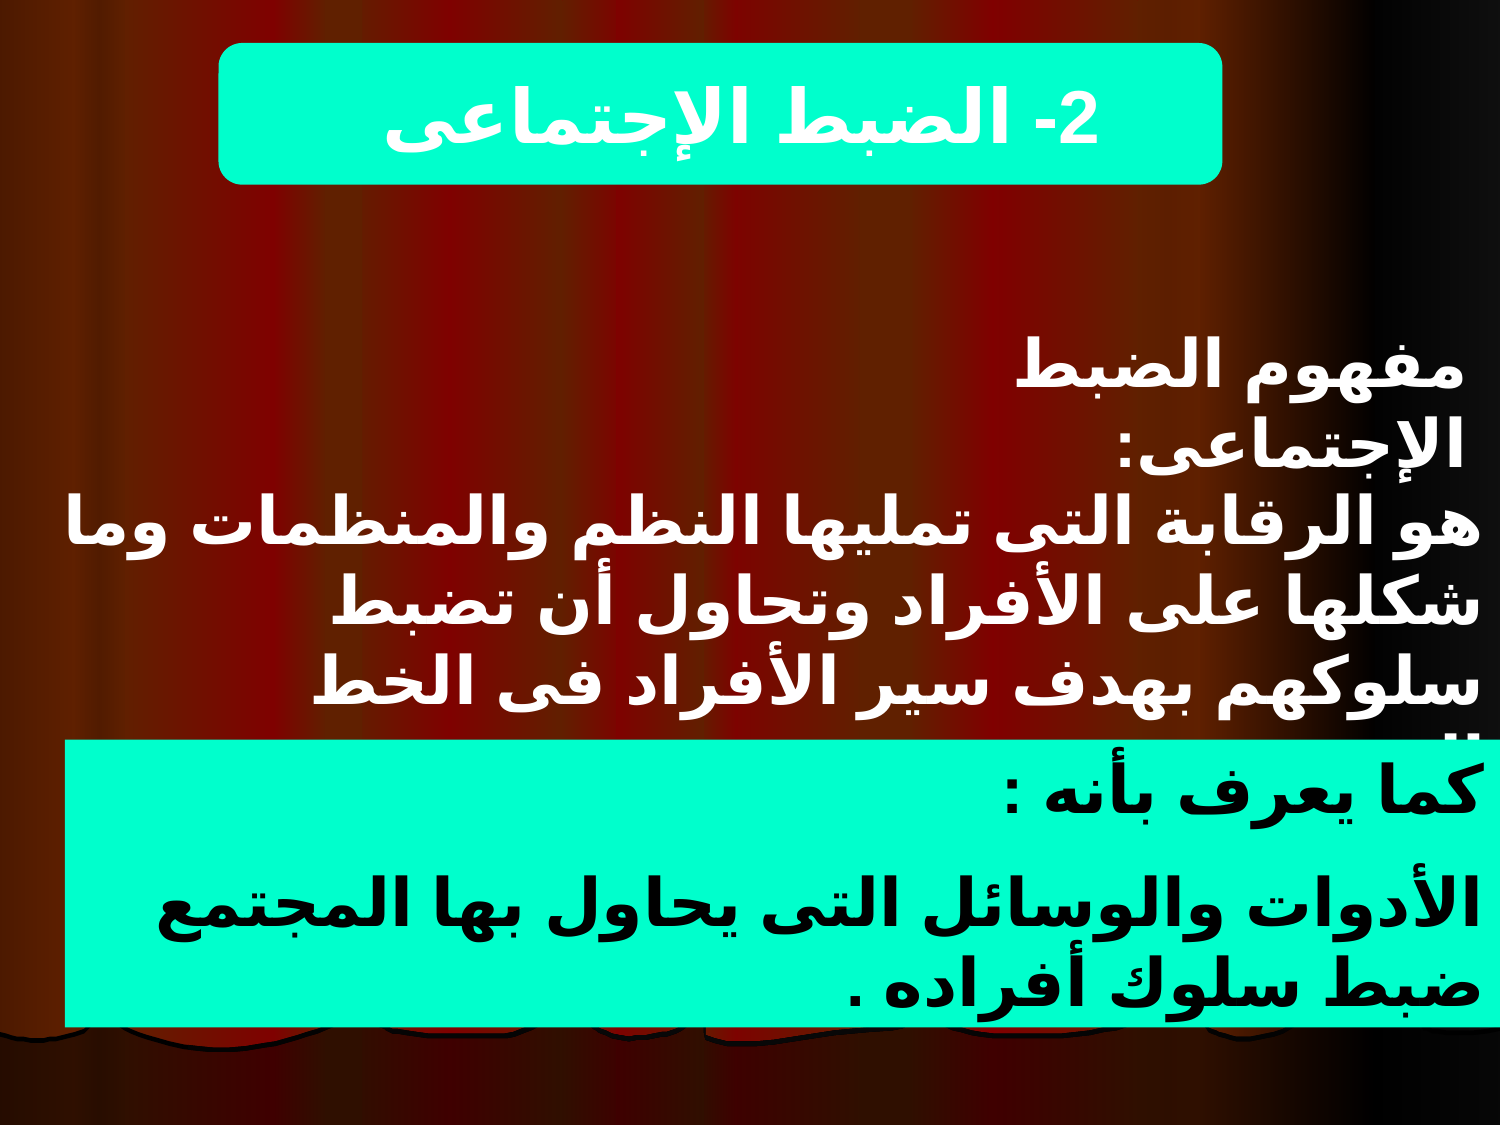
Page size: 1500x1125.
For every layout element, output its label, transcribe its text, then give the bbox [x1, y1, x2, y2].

text_box كما يعرف بأنه : الأدوات والوسائل التى يحاول بها المجتمع ضبط سلوك أفراده . [64, 739, 1500, 1028]
text_box هو الرقابة التى تمليها النظم والمنظمات وما شكلها على الأفراد وتحاول أن تضبط سلوكهم بهدف سير الأفراد فى الخط الصحيح. [41, 470, 1500, 805]
text_box 2- الضبط الإجتماعى [218, 42, 1223, 185]
text_box مفهوم الضبط الإجتماعى: [702, 313, 1483, 489]
